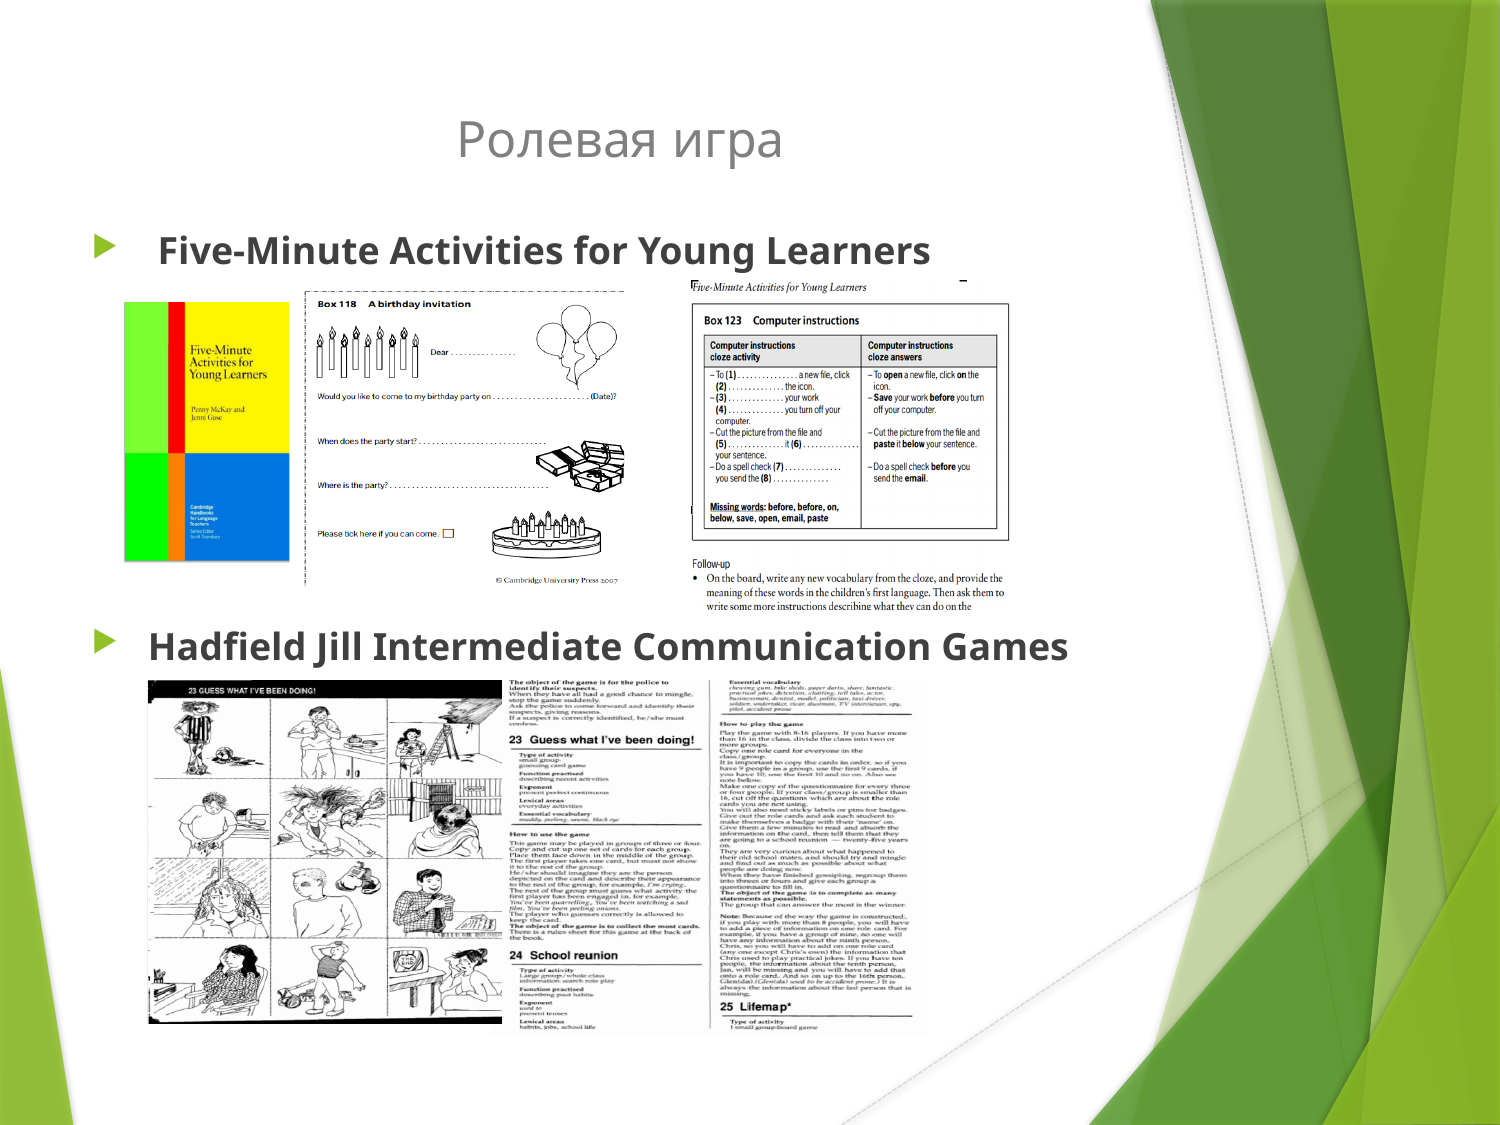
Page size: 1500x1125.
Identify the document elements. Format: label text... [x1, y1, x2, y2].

title Ролевая игра [100, 99, 1142, 197]
list Five-Minute Activities for Young Learners Hadfield Jill Intermediate Communication Games [76, 219, 1142, 991]
picture [300, 290, 625, 587]
picture [123, 302, 290, 563]
picture [690, 278, 1011, 610]
picture [147, 680, 928, 1036]
